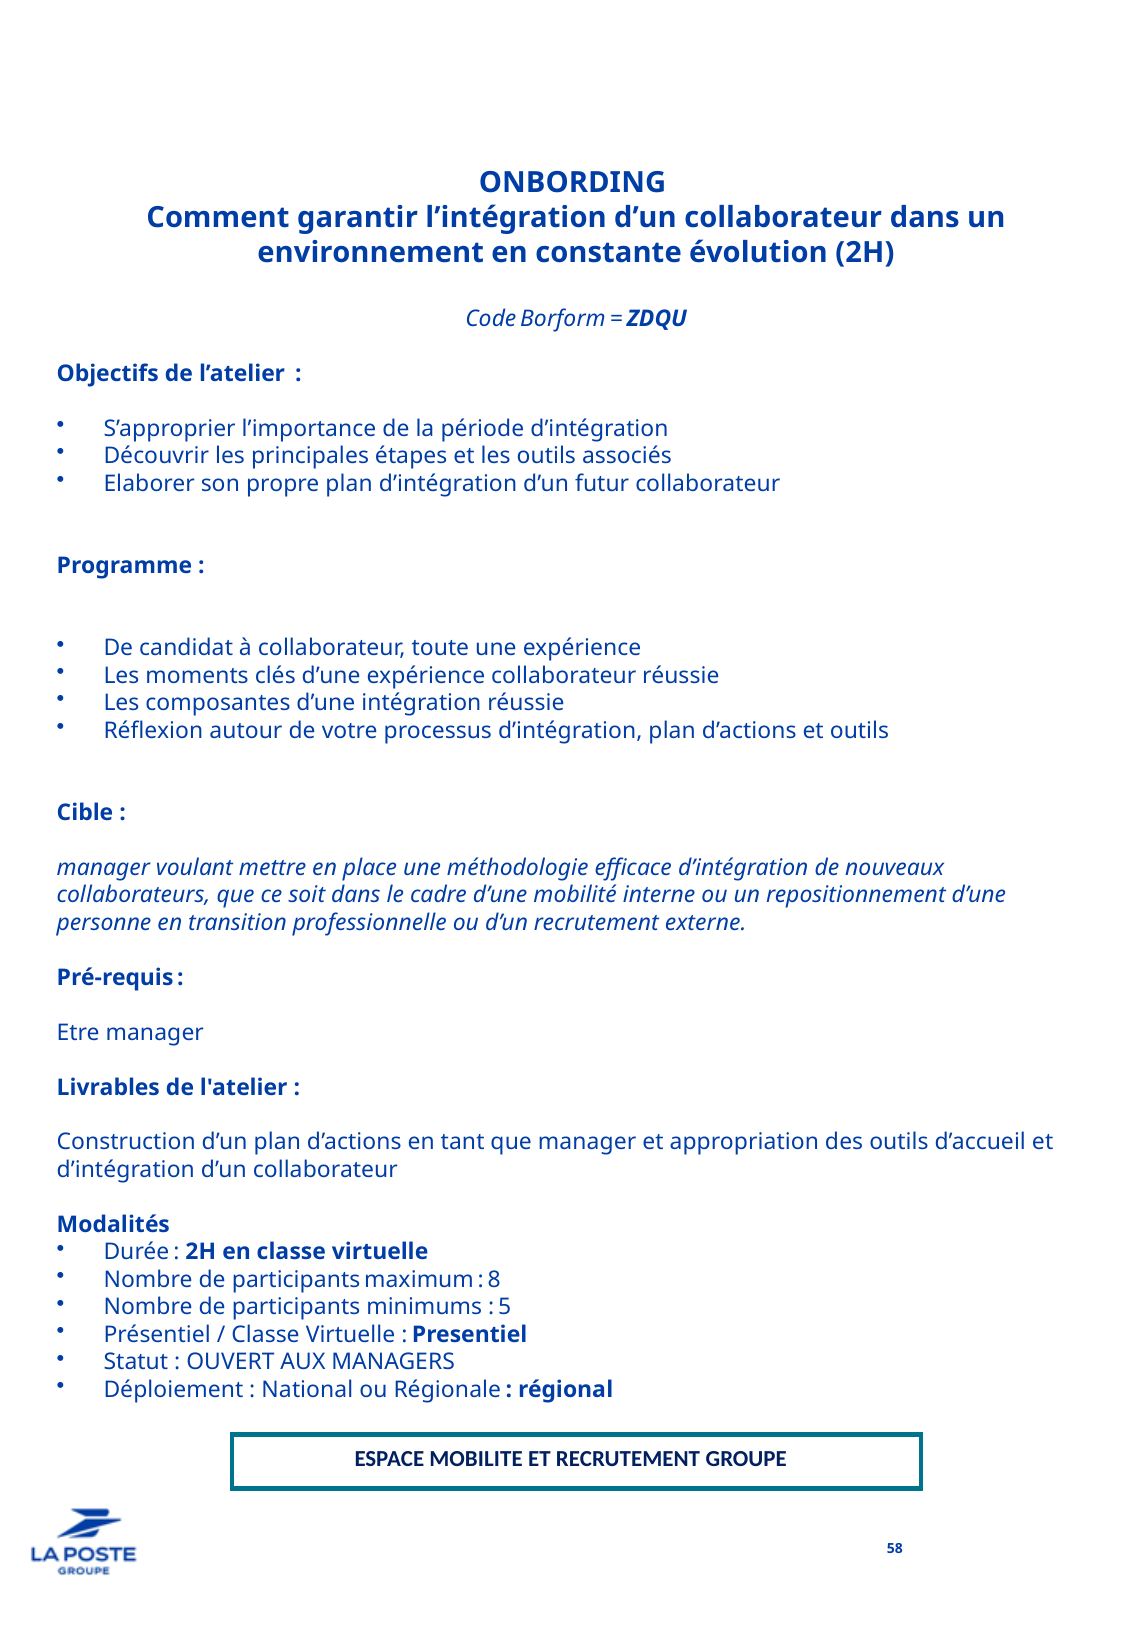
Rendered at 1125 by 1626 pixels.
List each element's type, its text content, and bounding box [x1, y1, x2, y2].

text_box ESPACE MOBILITE ET RECRUTEMENT GROUPE [231, 1434, 921, 1489]
picture [0, 1479, 165, 1603]
text_box ONBORDING Comment garantir l’intégration d’un collaborateur dans un environnement en constante évolution (2H) Code Borform = ZDQU Objectifs de l’atelier : S’approprier l’importance de la période d’intégration Découvrir les principales étapes et les outils associés Elaborer son propre plan d’intégration d’un futur collaborateur Programme : De candidat à collaborateur, toute une expérience Les moments clés d’une expérience collaborateur réussie Les composantes d’une intégration réussie Réflexion autour de votre processus d’intégration, plan d’actions et outils Cible : manager voulant mettre en place une méthodologie efficace d’intégration de nouveaux collaborateurs, que ce soit dans le cadre d’une mobilité interne ou un repositionnement d’une personne en transition professionnelle ou d’un recrutement externe. Pré-requis : Etre manager Livrables de l'atelier : Construction d’un plan d’actions en tant que manager et appropriation des outils d’accueil et d’intégration d’un collaborateur Modalités Durée : 2H en classe virtuelle Nombre de participants maximum : 8 Nombre de participants minimums : 5 Présentiel / Classe Virtuelle : Presentiel Statut : OUVERT AUX MANAGERS Déploiement : National ou Régionale : régional [41, 91, 1112, 1409]
slide_number 58 [871, 1506, 1125, 1593]
